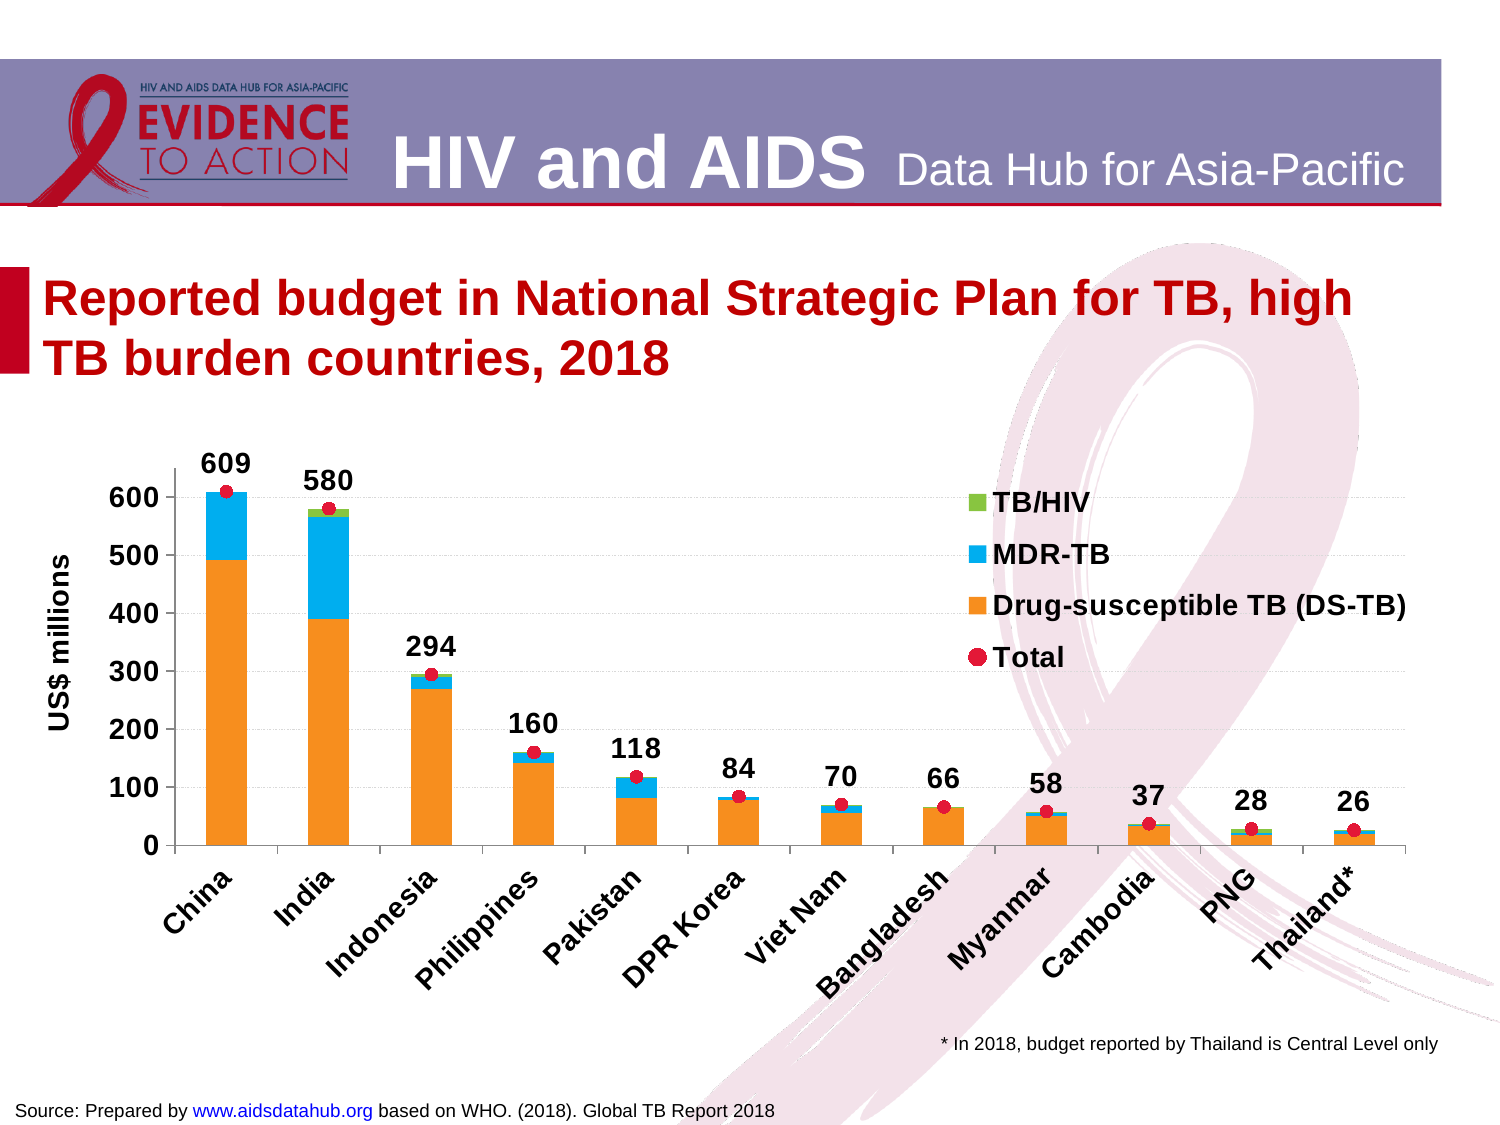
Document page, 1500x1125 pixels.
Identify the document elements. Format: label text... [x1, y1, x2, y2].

picture [529, 181, 1500, 1125]
text_box Source: Prepared by www.aidsdatahub.org based on WHO. (2018). Global TB Report 2018 [0, 1091, 1450, 1125]
chart [27, 437, 1426, 1044]
title Reported budget in National Strategic Plan for TB, high TB burden countries, 2018 [27, 257, 1407, 341]
picture [8, 74, 352, 207]
text_box * In 2018, budget reported by Thailand is Central Level only [926, 1024, 1473, 1062]
